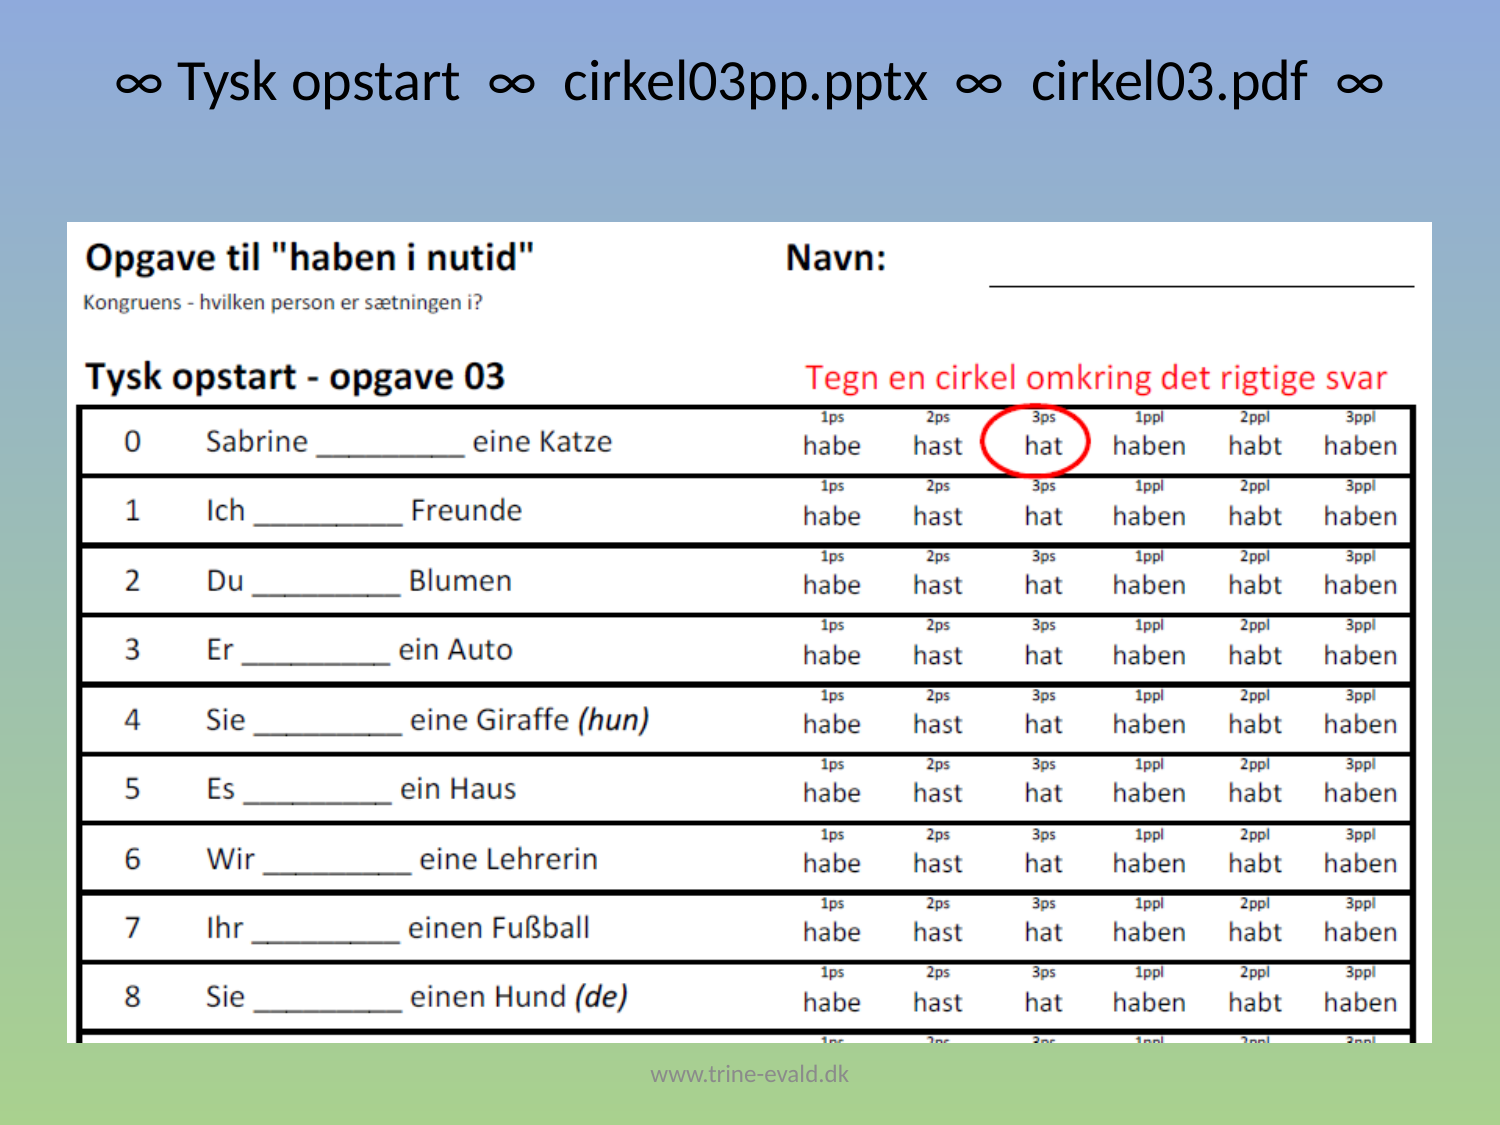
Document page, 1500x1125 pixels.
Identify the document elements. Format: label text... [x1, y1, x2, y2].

text_box ∞ Tysk opstart ∞ cirkel03pp.pptx ∞ cirkel03.pdf ∞ [0, 34, 1500, 120]
picture [67, 222, 1432, 1043]
footer www.trine-evald.dk [496, 1043, 1004, 1103]
